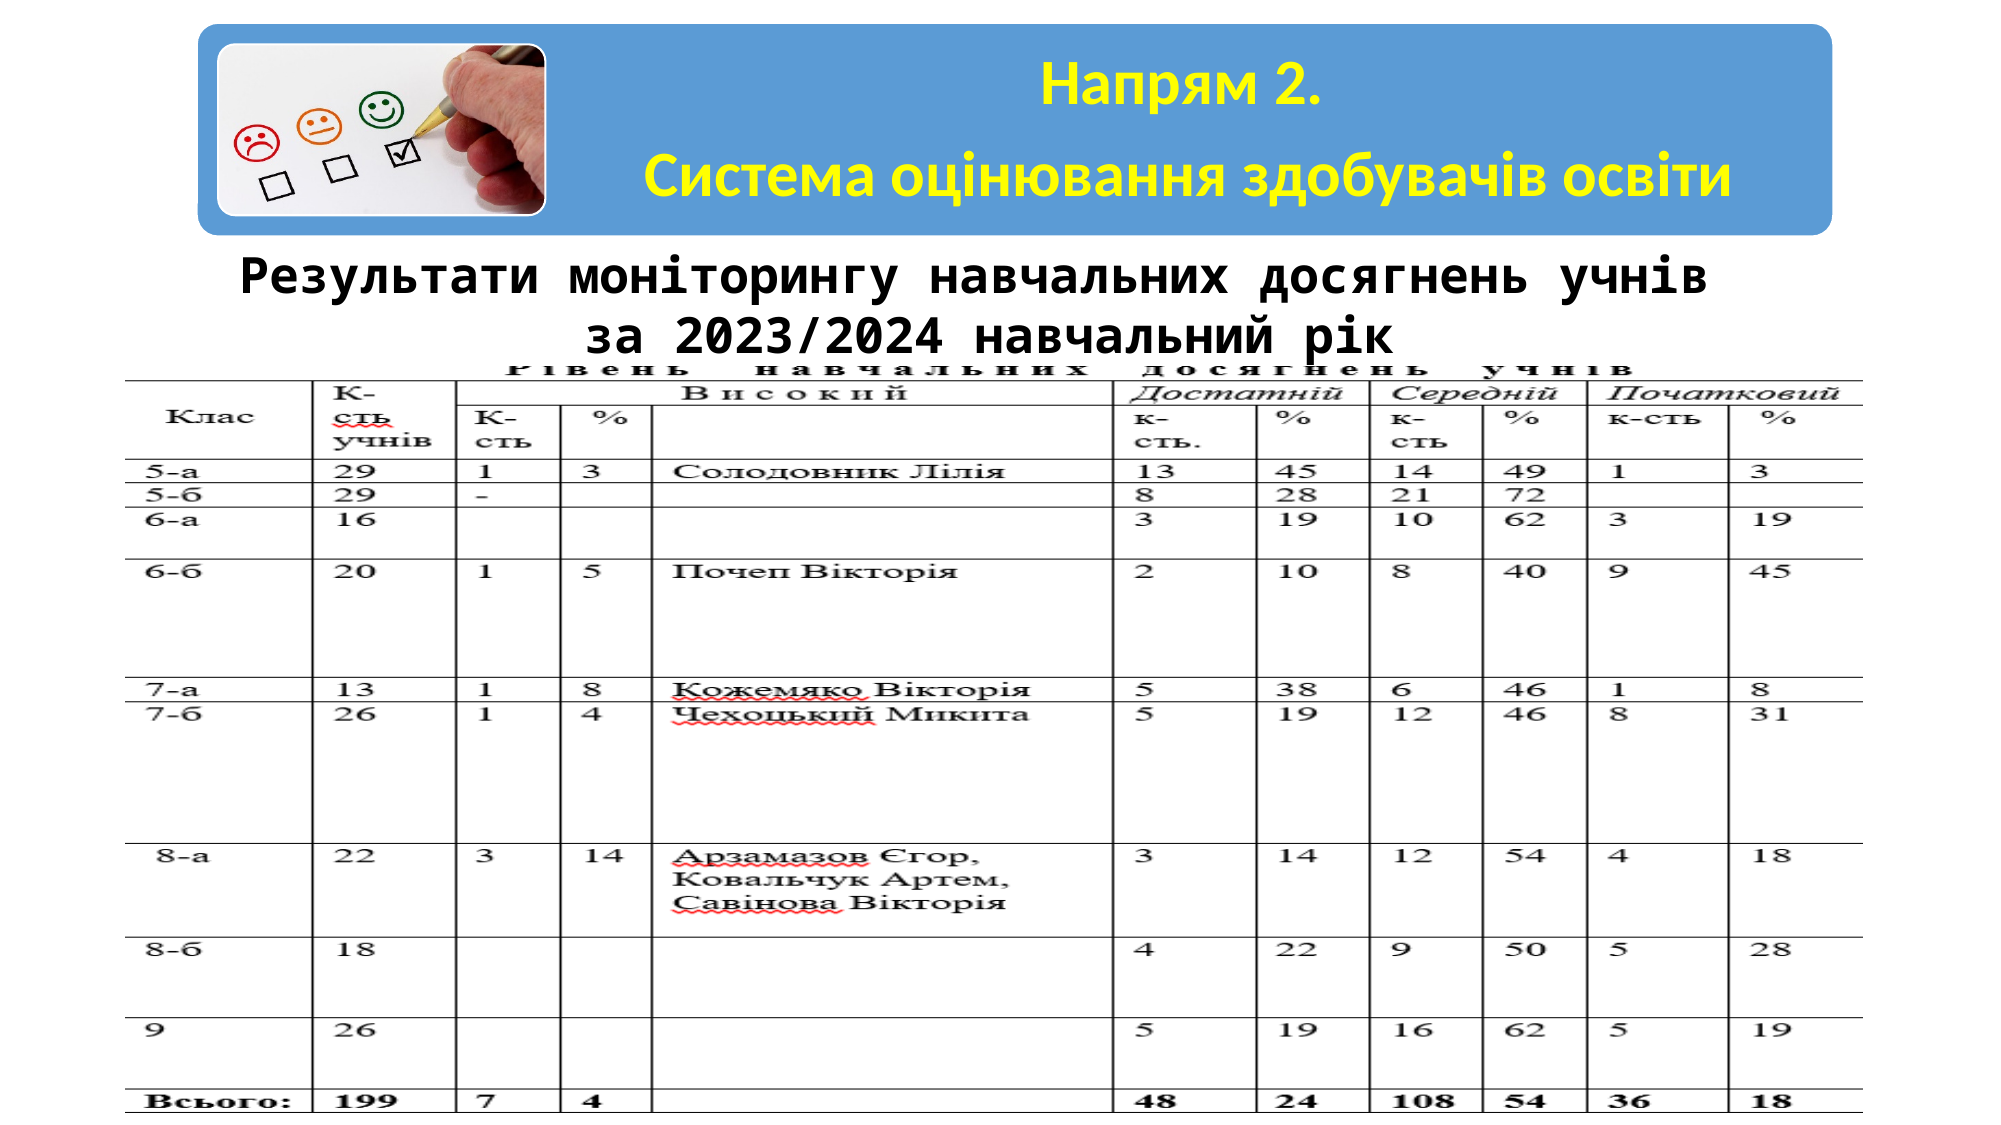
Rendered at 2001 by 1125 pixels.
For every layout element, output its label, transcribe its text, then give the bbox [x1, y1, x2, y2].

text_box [196, 22, 1834, 237]
picture [125, 366, 1863, 1114]
text_box Результати моніторингу навчальних досягнень учнів за 2023/2024 навчальний рік [45, 236, 1934, 372]
